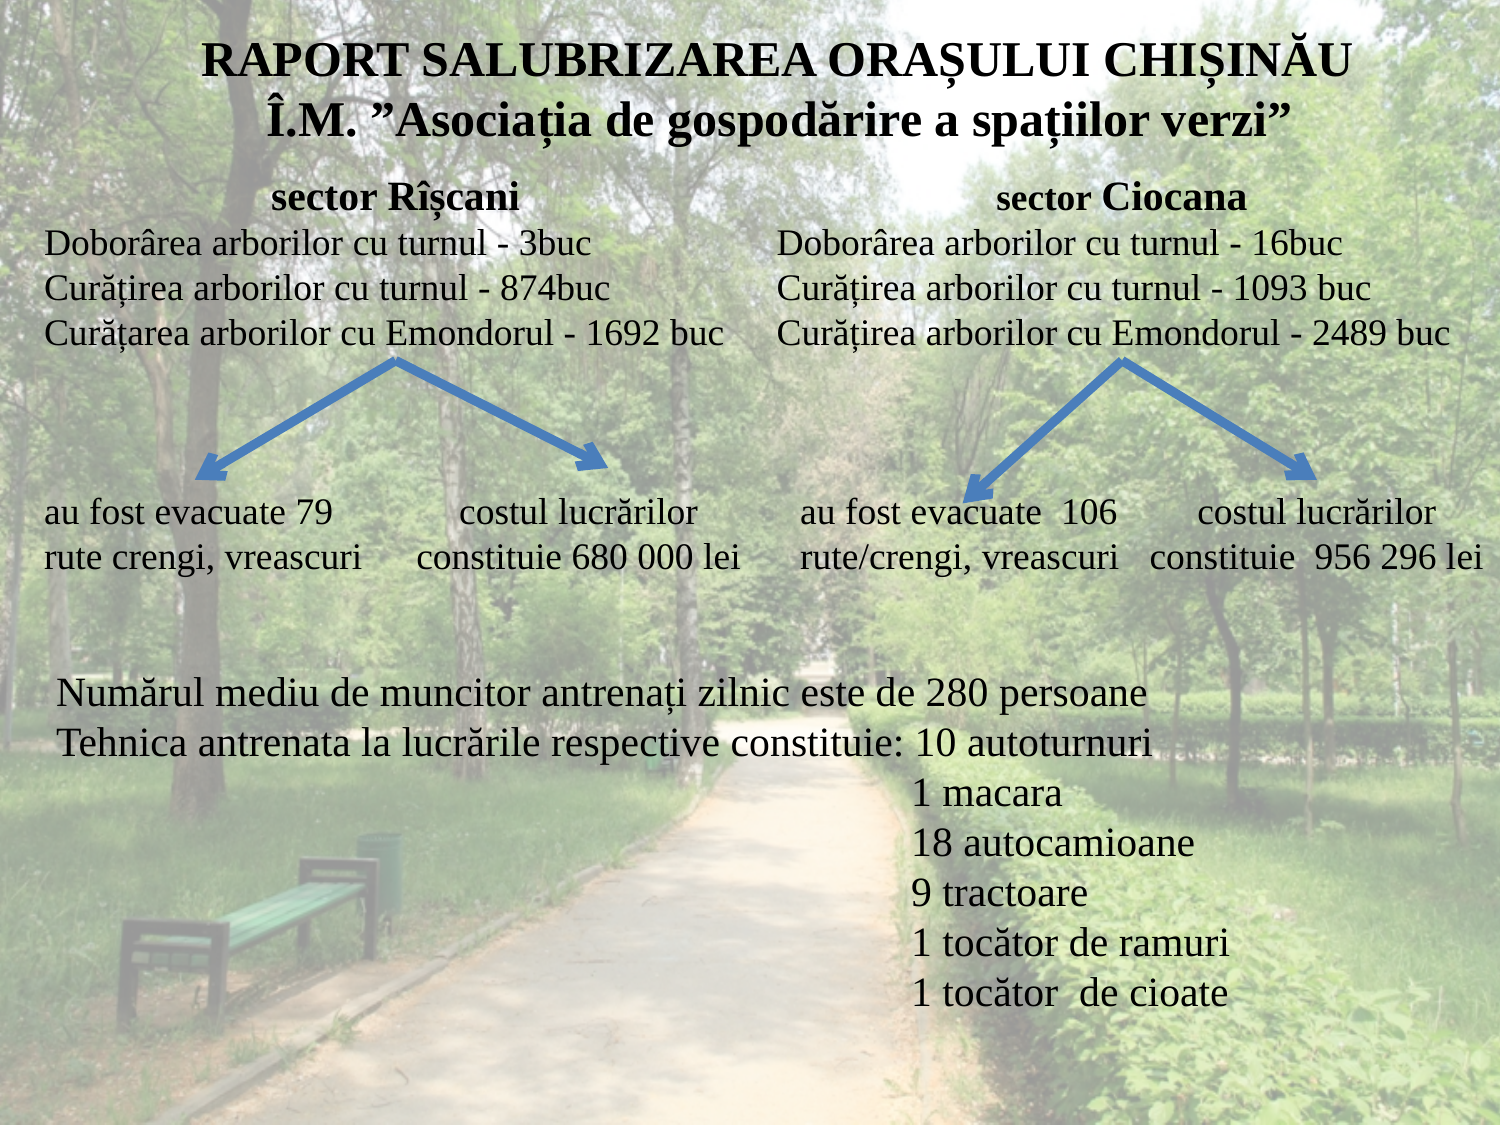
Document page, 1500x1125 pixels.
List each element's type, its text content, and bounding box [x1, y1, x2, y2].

text_box RAPORT SALUBRIZAREA ORAȘULUI CHIȘINĂU Î.M. ”Asociația de gospodărire a spațiilor verzi” [123, 19, 1435, 154]
text_box sector Ciocana Doborârea arborilor cu turnul - 16buc Curățirea arborilor cu turnul - 1093 buc Curățirea arborilor cu Emondorul - 2489 buc [762, 160, 1483, 361]
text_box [1121, 362, 1318, 481]
text_box Numărul mediu de muncitor antrenați zilnic este de 280 persoane Tehnica antrenata la lucrările respective constituie: 10 autoturnuri 1 macara 18 autocamioane 9 tractoare 1 tocător de ramuri 1 tocător de cioate [41, 656, 1447, 1072]
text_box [962, 362, 1123, 504]
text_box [395, 362, 609, 469]
text_box costul lucrărilor constituie 956 296 lei [1133, 479, 1500, 585]
text_box sector Rîșcani Doborârea arborilor cu turnul - 3buc Curățirea arborilor cu turnul - 874buc Curățarea arborilor cu Emondorul - 1692 buc [29, 160, 762, 361]
text_box au fost evacuate 106 rute/crengi, vreascuri [785, 479, 1133, 585]
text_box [194, 362, 396, 481]
text_box costul lucrărilor constituie 680 000 lei [395, 479, 762, 585]
text_box au fost evacuate 79 rute crengi, vreascuri [29, 479, 395, 585]
